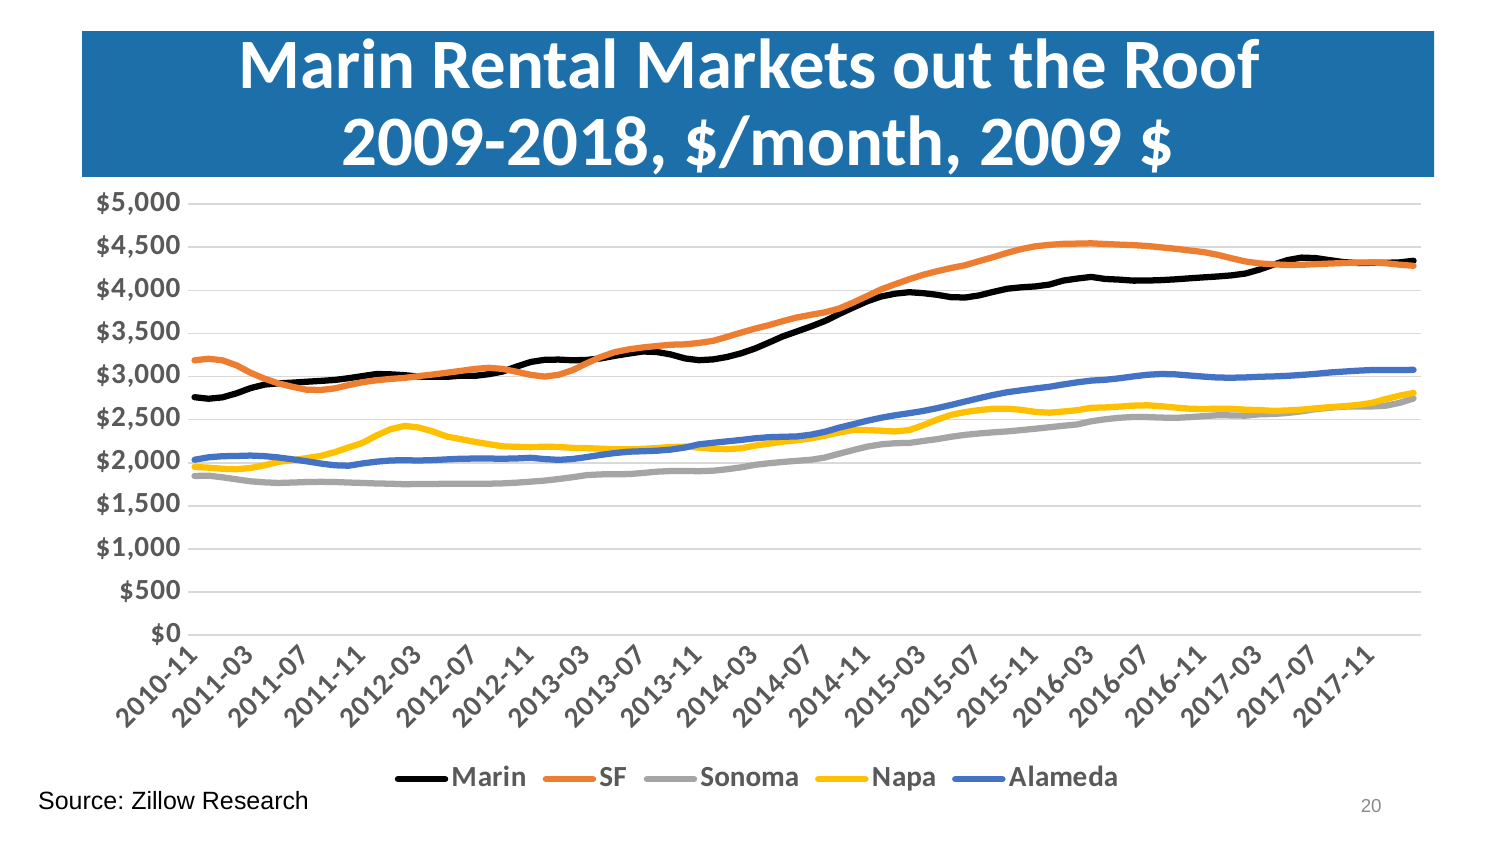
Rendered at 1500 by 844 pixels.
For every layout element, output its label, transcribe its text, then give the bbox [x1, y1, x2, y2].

title Marin Rental Markets out the Roof 2009-2018, $/month, 2009 $ [82, 31, 1435, 176]
slide_number 20 [1059, 800, 1397, 827]
text_box Source: Zillow Research [12, 777, 325, 822]
chart [68, 176, 1449, 800]
